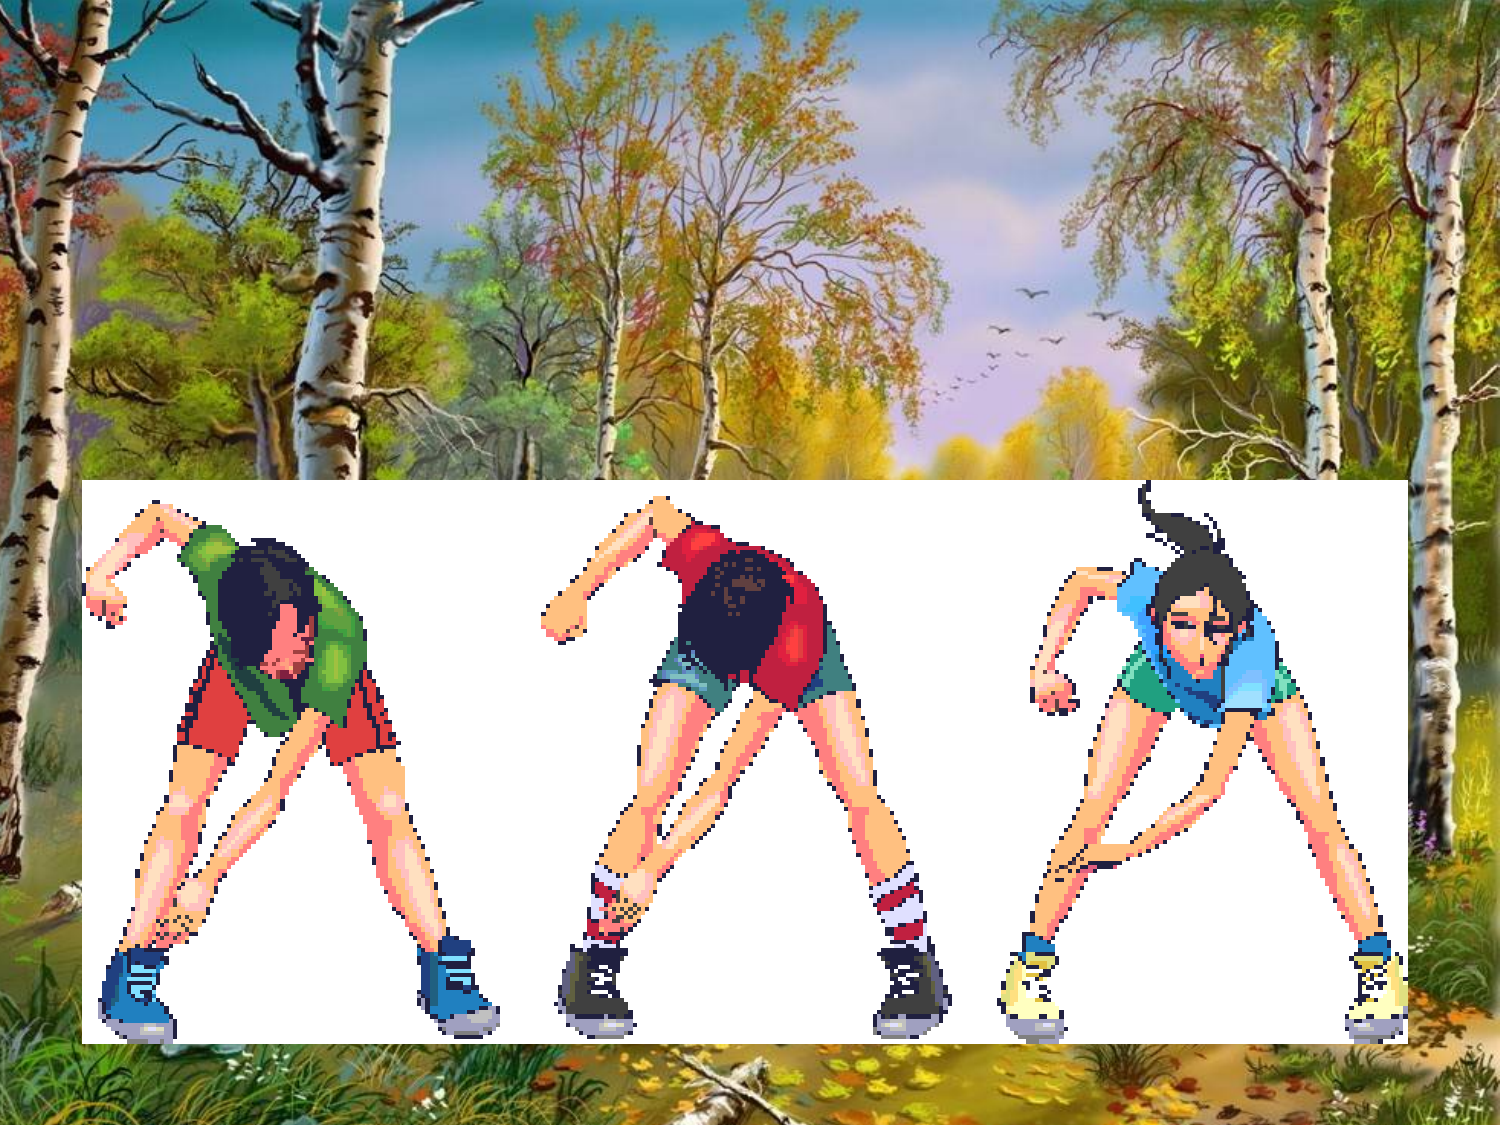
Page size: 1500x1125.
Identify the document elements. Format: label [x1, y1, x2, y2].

picture [81, 480, 1408, 1044]
list [0, 0, 1500, 1125]
